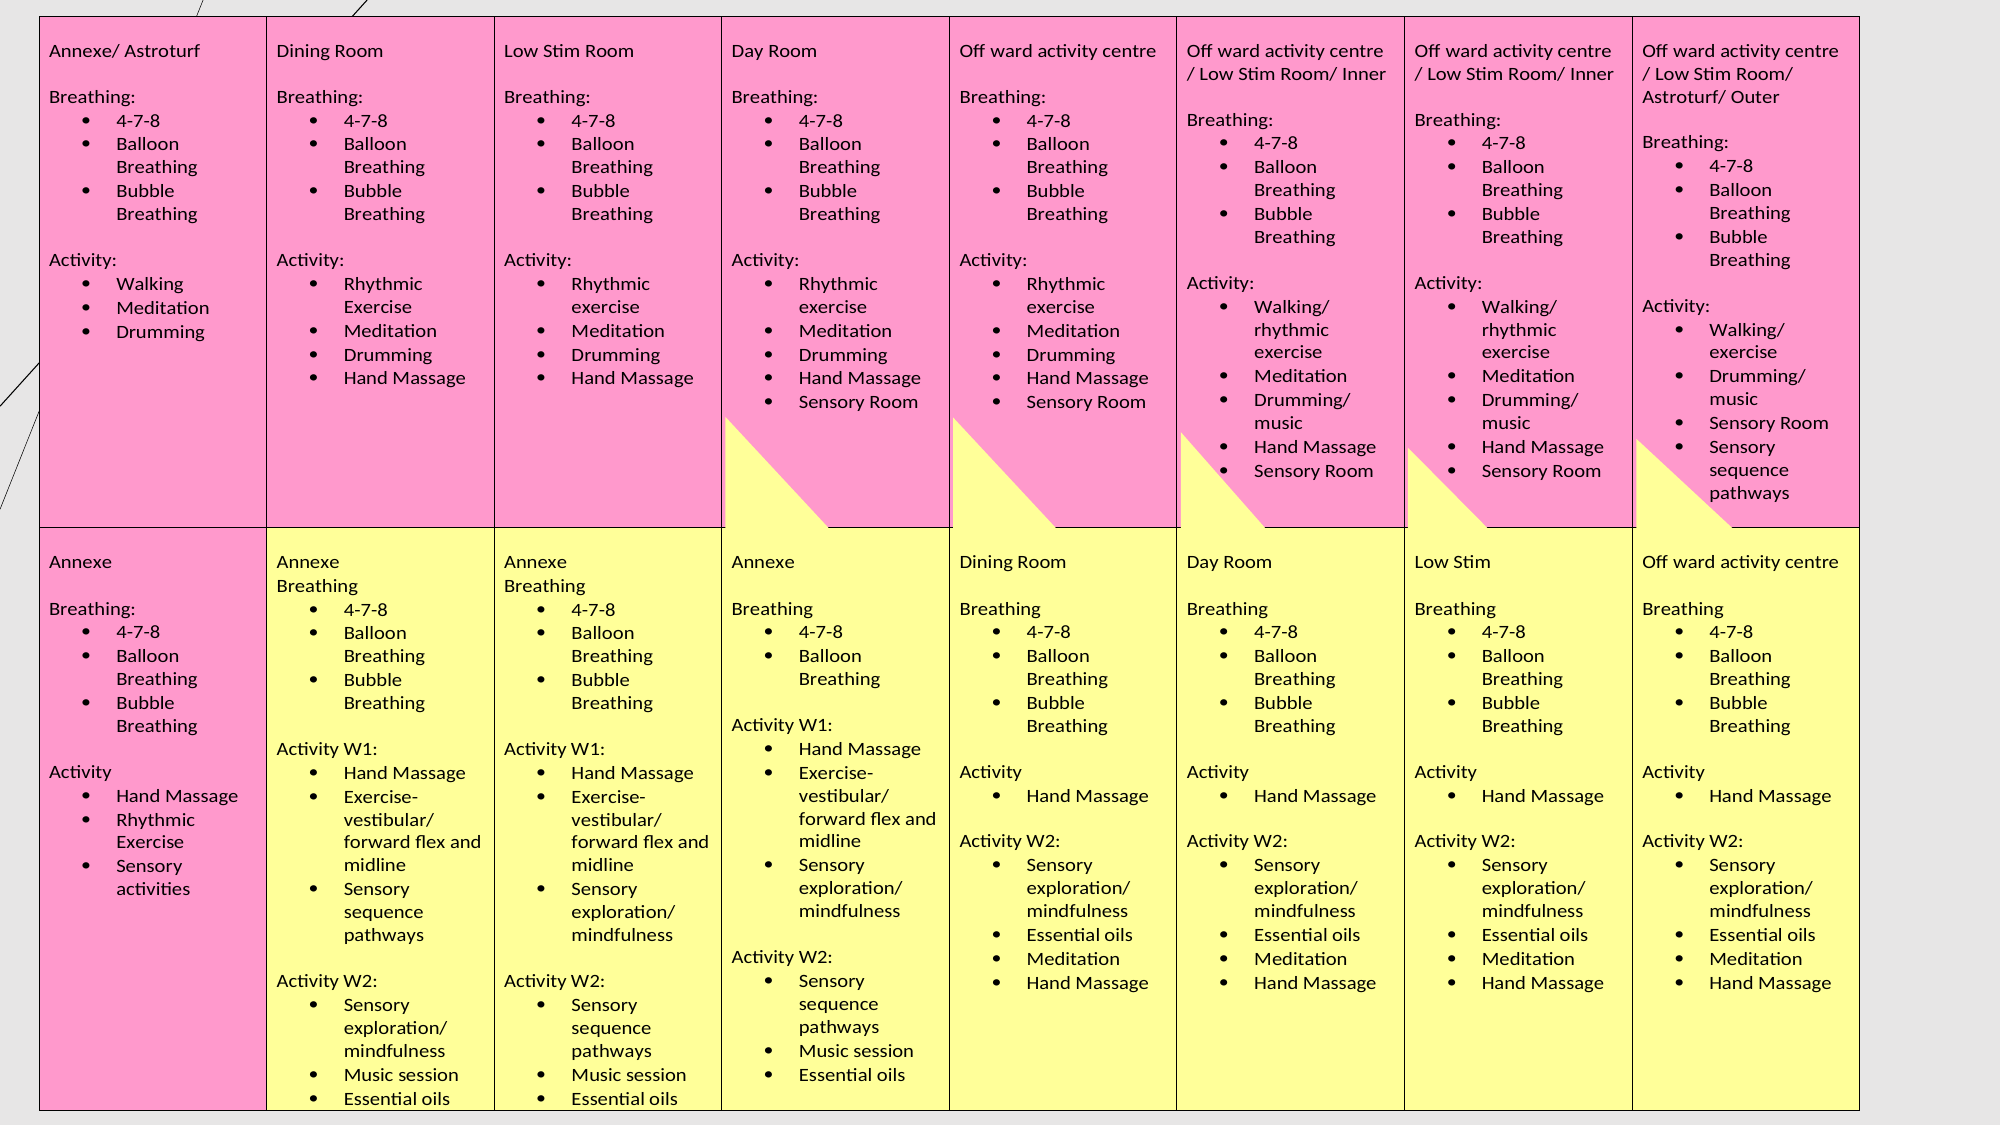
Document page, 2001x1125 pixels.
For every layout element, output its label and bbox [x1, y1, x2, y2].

picture [39, 15, 1863, 1125]
